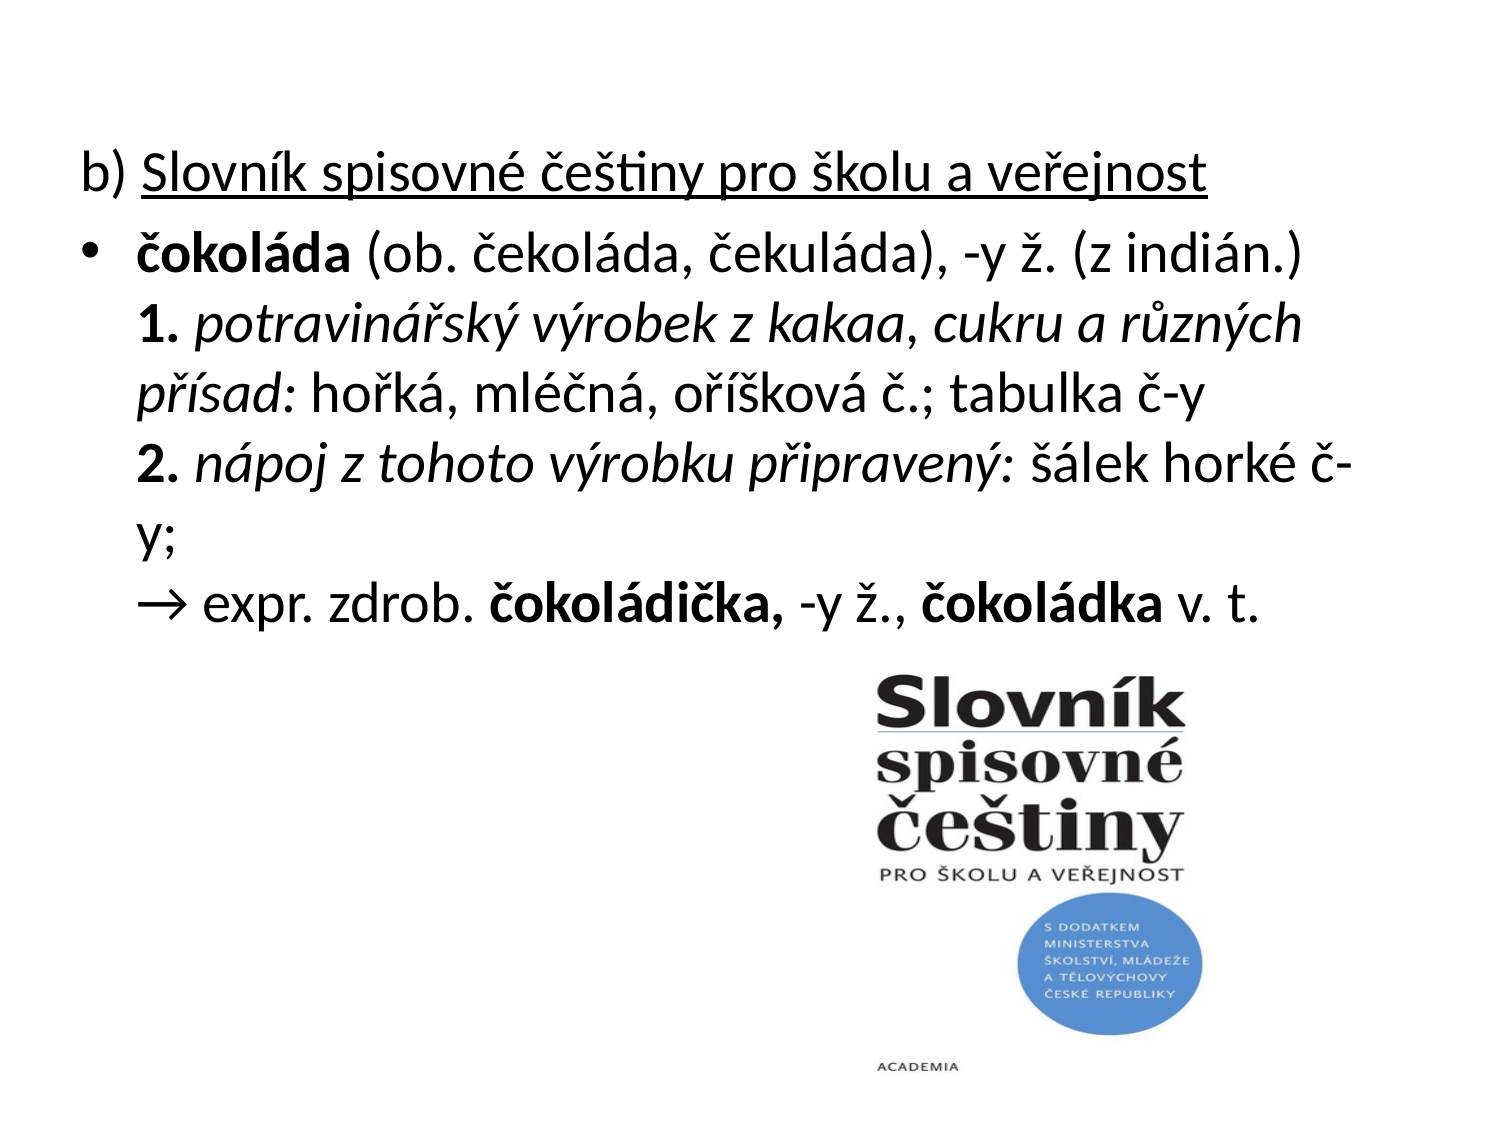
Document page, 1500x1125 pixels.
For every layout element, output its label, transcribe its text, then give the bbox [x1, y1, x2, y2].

list b) Slovník spisovné češtiny pro školu a veřejnost čokoláda (ob. čekoláda, čekuláda), -y ž. (z indián.) 1. potravinářský výrobek z kakaa, cukru a různých přísad: hořká, mléčná, oříšková č.; tabulka č-y 2. nápoj z tohoto výrobku připravený: šálek horké č-y; → expr. zdrob. čokoládička, -y ž., čokoládka v. t. [64, 125, 1414, 1083]
picture [832, 656, 1235, 1095]
